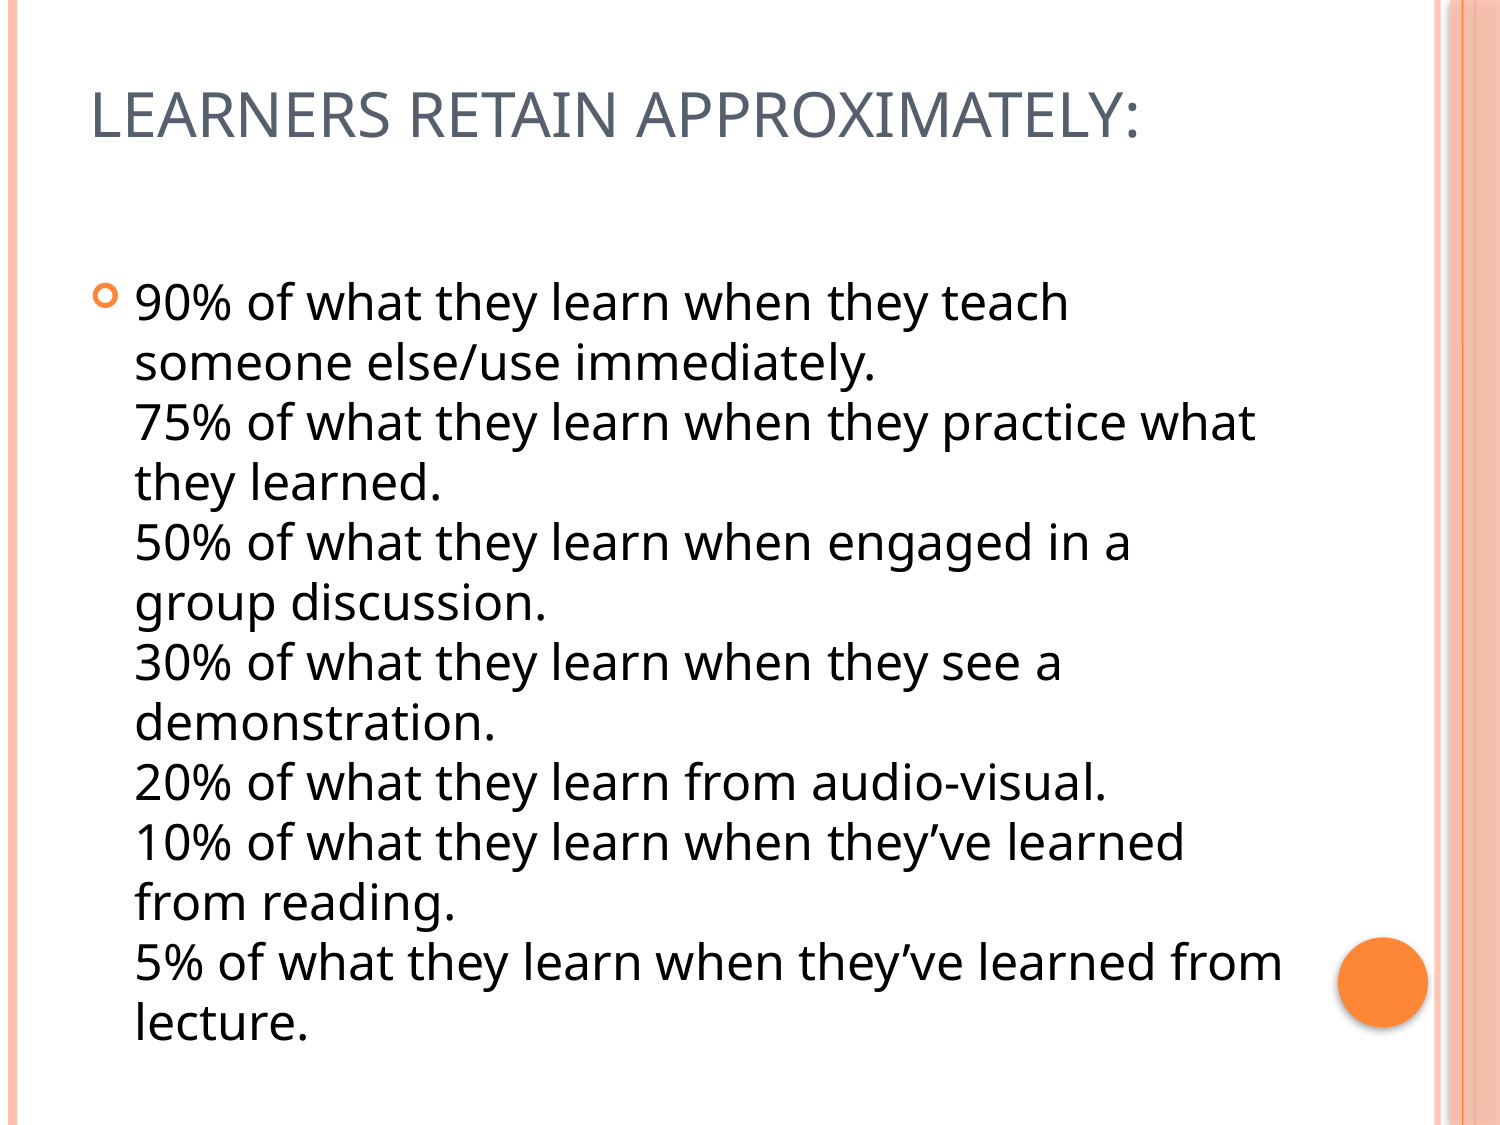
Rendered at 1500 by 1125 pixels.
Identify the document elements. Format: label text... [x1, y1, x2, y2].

list 90% of what they learn when they teach someone else/use immediately. 75% of what they learn when they practice what they learned. 50% of what they learn when engaged in a group discussion. 30% of what they learn when they see a demonstration. 20% of what they learn from audio-visual. 10% of what they learn when they’ve learned from reading. 5% of what they learn when they’ve learned from lecture. [75, 262, 1300, 1062]
title Learners Retain approximately: [75, 45, 1300, 233]
